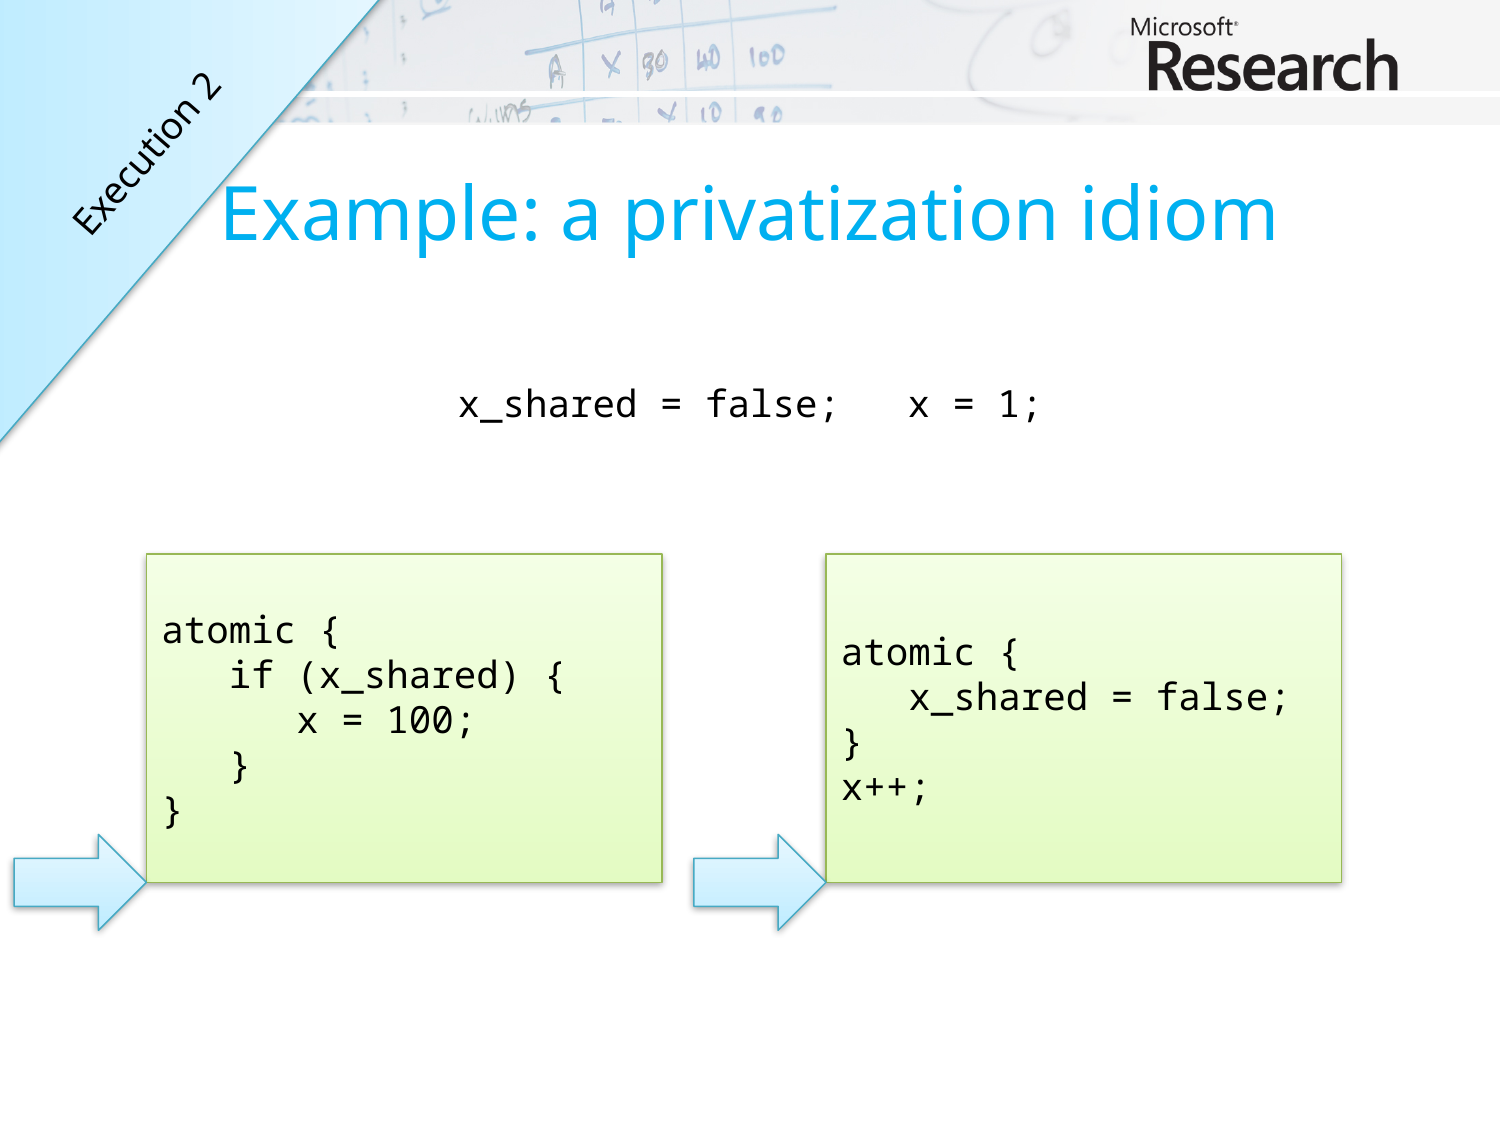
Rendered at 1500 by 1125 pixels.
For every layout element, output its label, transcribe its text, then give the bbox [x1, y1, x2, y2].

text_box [0, 0, 399, 461]
text_box [13, 833, 147, 932]
text_box [693, 833, 827, 932]
title Example: a privatization idiom [404, 116, 1426, 305]
text_box x_shared = false; x = 1; [404, 341, 1500, 463]
text_box atomic { if (x_shared) { x = 100; } } [146, 553, 663, 883]
picture [399, 0, 1500, 251]
text_box atomic { x_shared = false; } x++; [825, 553, 1342, 883]
